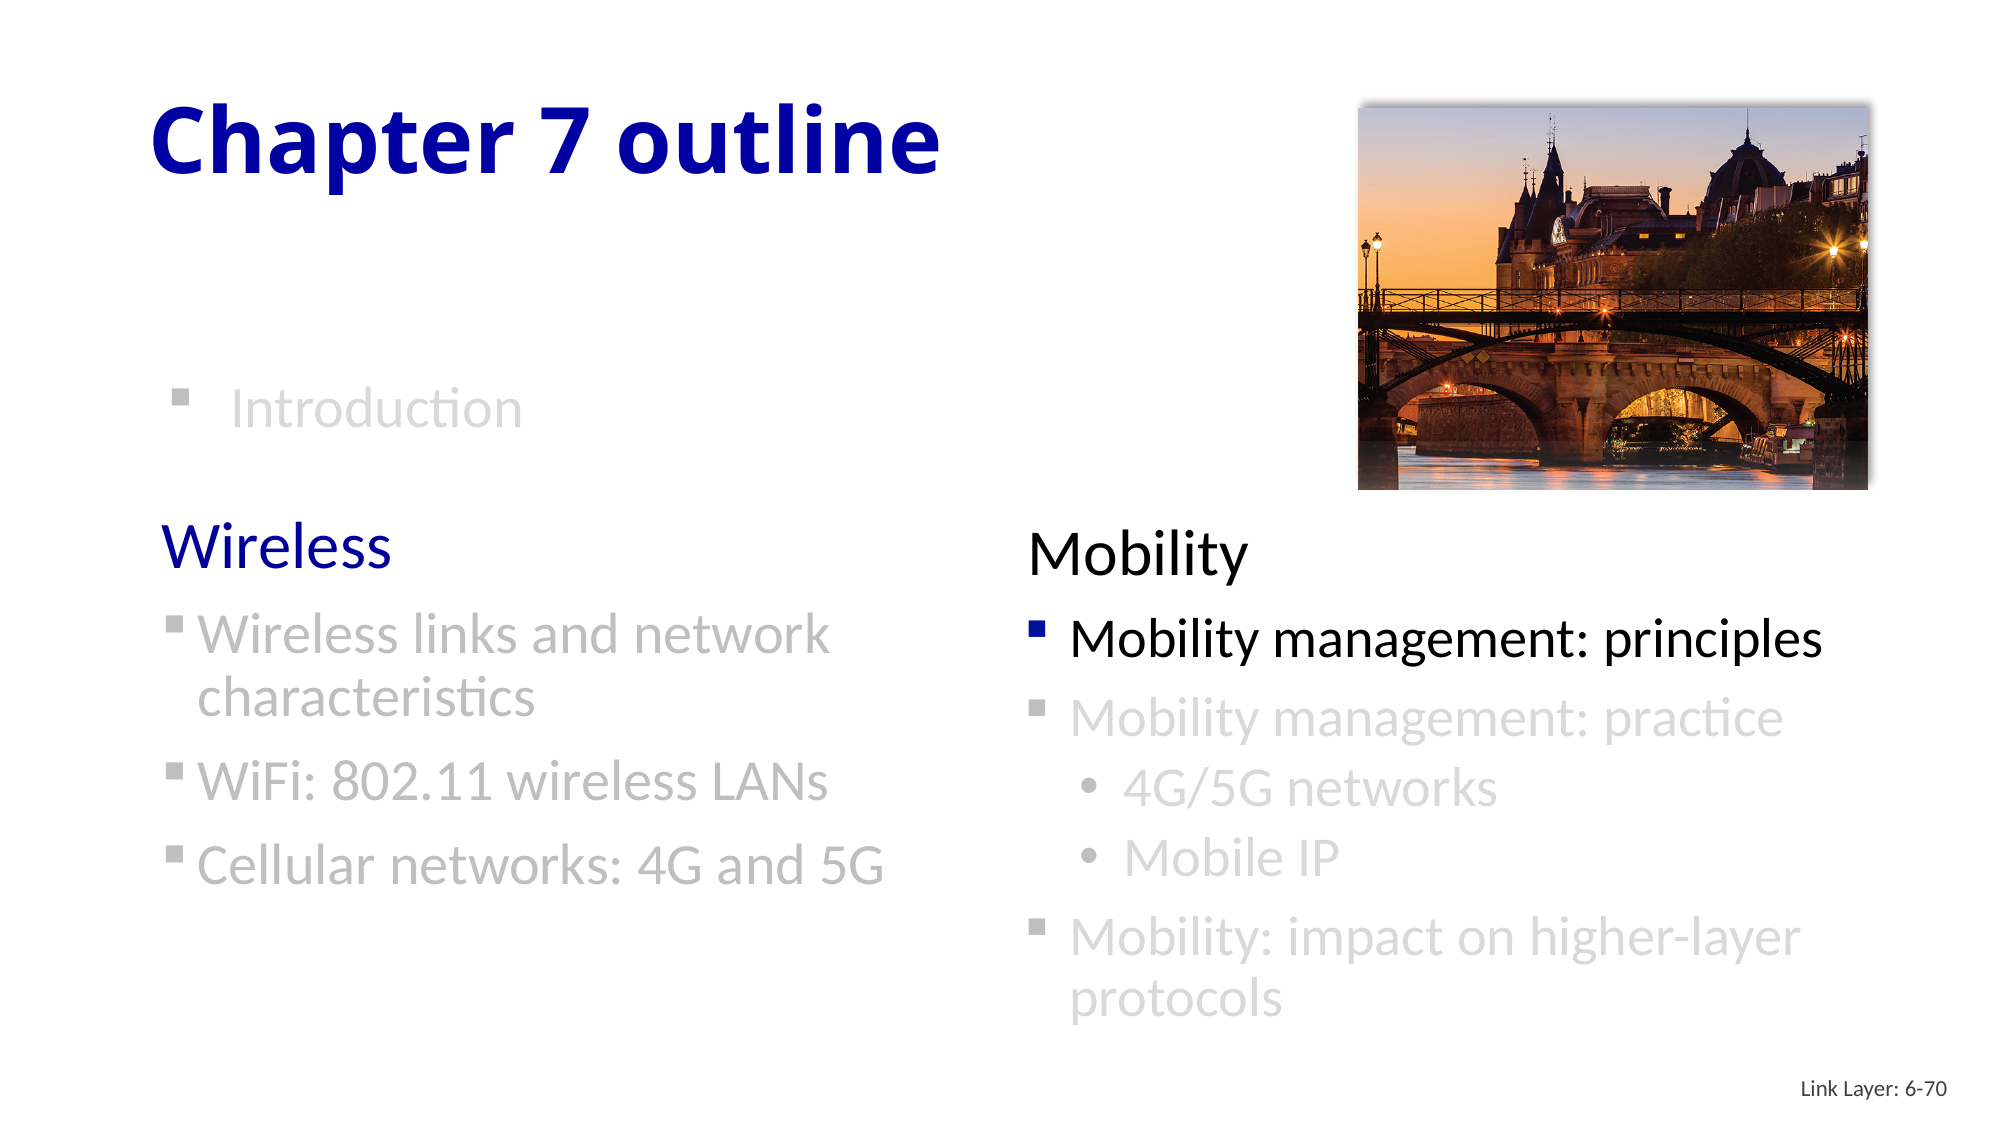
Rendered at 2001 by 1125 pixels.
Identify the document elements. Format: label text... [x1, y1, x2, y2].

text_box Introduction [150, 369, 1065, 521]
slide_number Link Layer: 6-70 [1512, 1056, 1963, 1117]
picture [1358, 108, 1868, 490]
text_box Mobility Mobility management: principles Mobility management: practice 4G/5G networks Mobile IP Mobility: impact on higher-layer protocols [991, 511, 1927, 1046]
text_box Wireless Wireless links and network characteristics WiFi: 802.11 wireless LANs Cellular networks: 4G and 5G [124, 503, 917, 1071]
title Chapter 7 outline [133, 70, 1859, 218]
